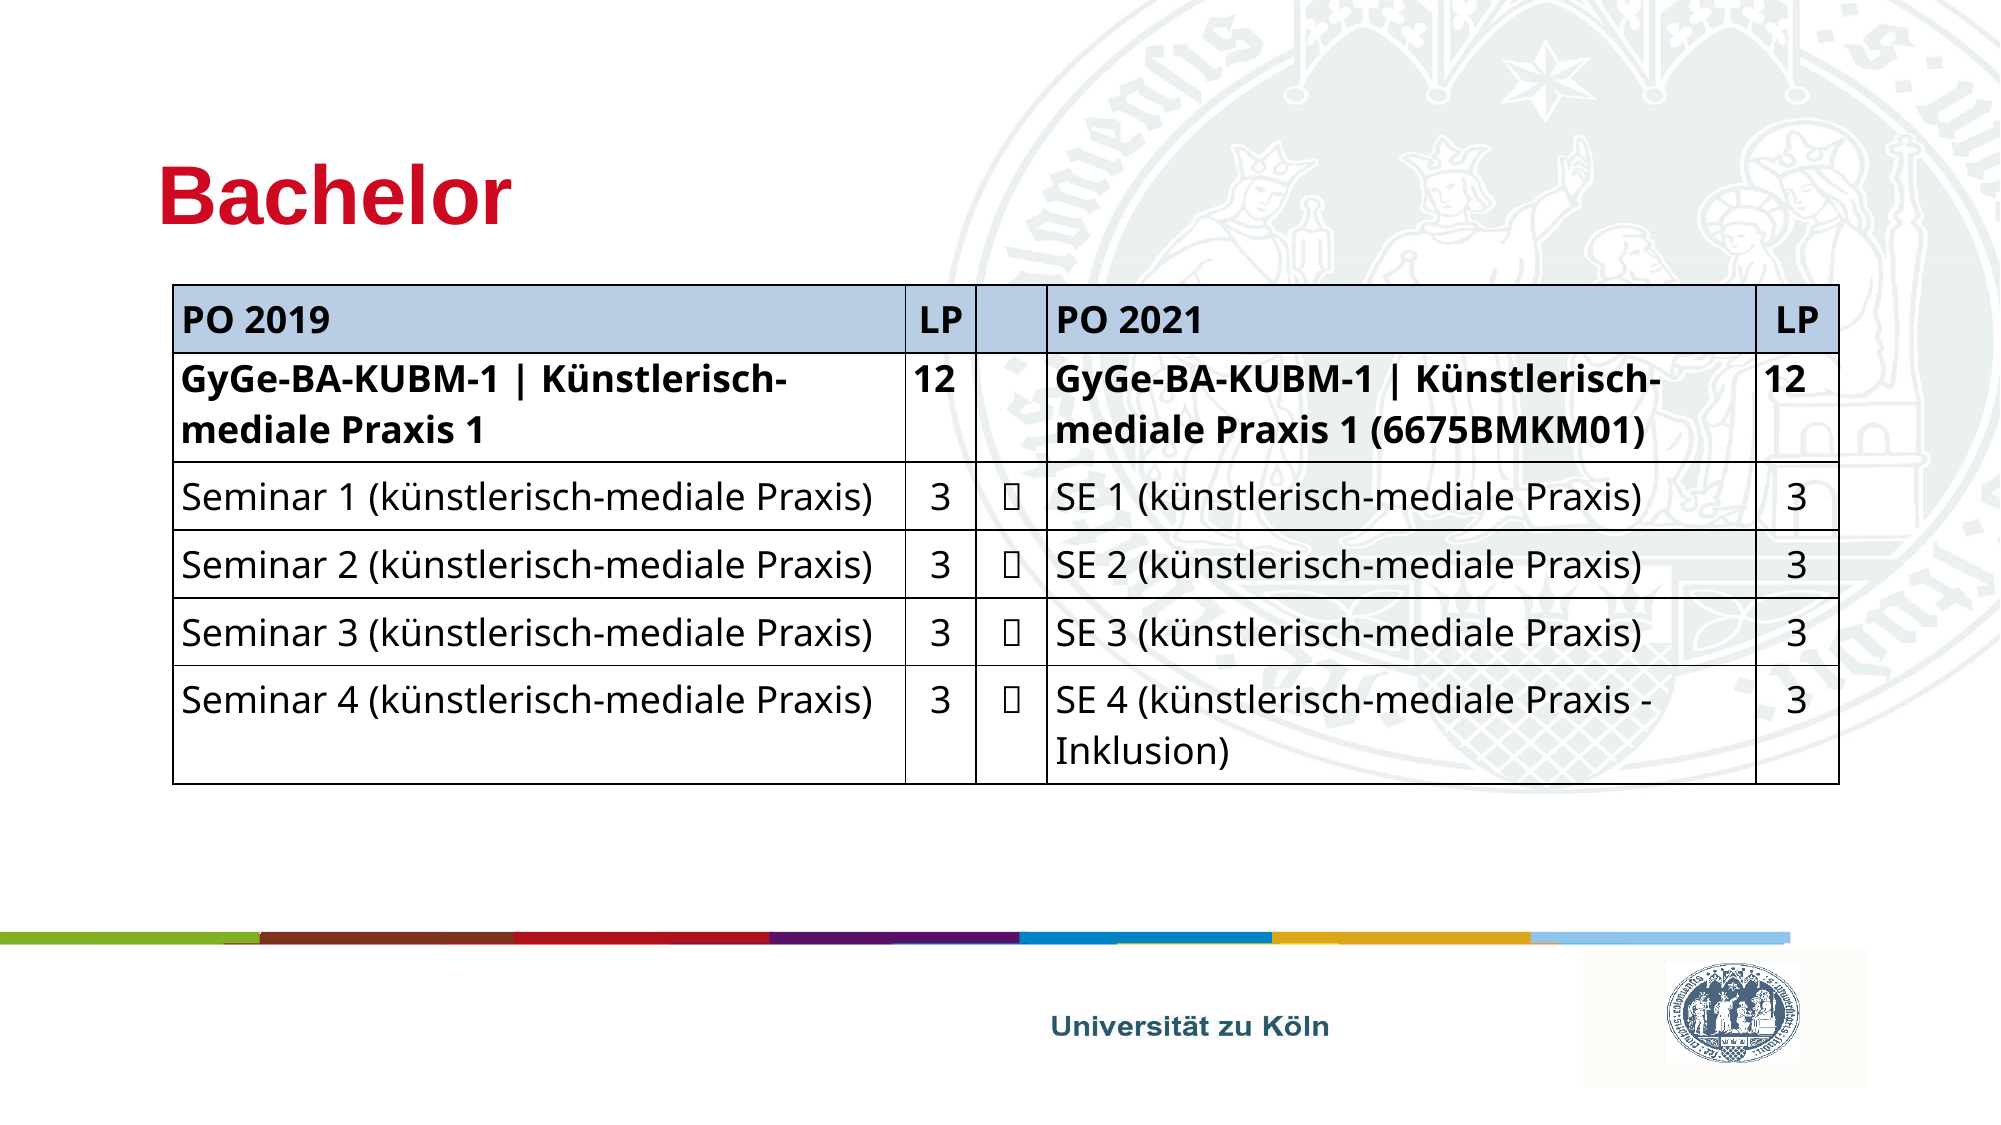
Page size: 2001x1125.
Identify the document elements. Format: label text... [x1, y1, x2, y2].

title Bachelor [149, 96, 1851, 286]
table_cell [977, 354, 1046, 461]
table_cell SE 3 (künstlerisch-mediale Praxis) [1048, 599, 1755, 665]
table_cell Seminar 4 (künstlerisch-mediale Praxis) [174, 666, 905, 783]
table_header PO 2021 [1048, 286, 1755, 352]
table_cell  [977, 531, 1046, 597]
table_cell 12 [1757, 354, 1838, 461]
table_cell 3 [906, 463, 975, 529]
table_cell  [977, 463, 1046, 529]
table_cell 3 [906, 599, 975, 665]
table_cell 3 [1757, 599, 1838, 665]
table_cell 3 [1757, 463, 1838, 529]
table_header [977, 286, 1046, 352]
table_cell SE 2 (künstlerisch-mediale Praxis) [1048, 531, 1755, 597]
table_cell  [977, 666, 1046, 783]
table_cell  [977, 599, 1046, 665]
table_cell 3 [906, 666, 975, 783]
table_cell 3 [906, 531, 975, 597]
table_header PO 2019 [174, 286, 905, 352]
table_cell 12 [906, 354, 975, 461]
table_cell 3 [1757, 531, 1838, 597]
table_cell GyGe-BA-KUBM-1 | Künstlerisch-mediale Praxis 1 (6675BMKM01) [1048, 354, 1755, 461]
table_cell Seminar 3 (künstlerisch-mediale Praxis) [174, 599, 905, 665]
table_header LP [1757, 286, 1838, 352]
picture [0, 0, 2001, 1125]
table_header LP [906, 286, 975, 352]
table_cell Seminar 2 (künstlerisch-mediale Praxis) [174, 531, 905, 597]
table_cell Seminar 1 (künstlerisch-mediale Praxis) [174, 463, 905, 529]
table_cell GyGe-BA-KUBM-1 | Künstlerisch-mediale Praxis 1 [174, 354, 905, 461]
table_cell SE 4 (künstlerisch-mediale Praxis - Inklusion) [1048, 666, 1755, 783]
table_cell SE 1 (künstlerisch-mediale Praxis) [1048, 463, 1755, 529]
table_cell 3 [1757, 666, 1838, 783]
